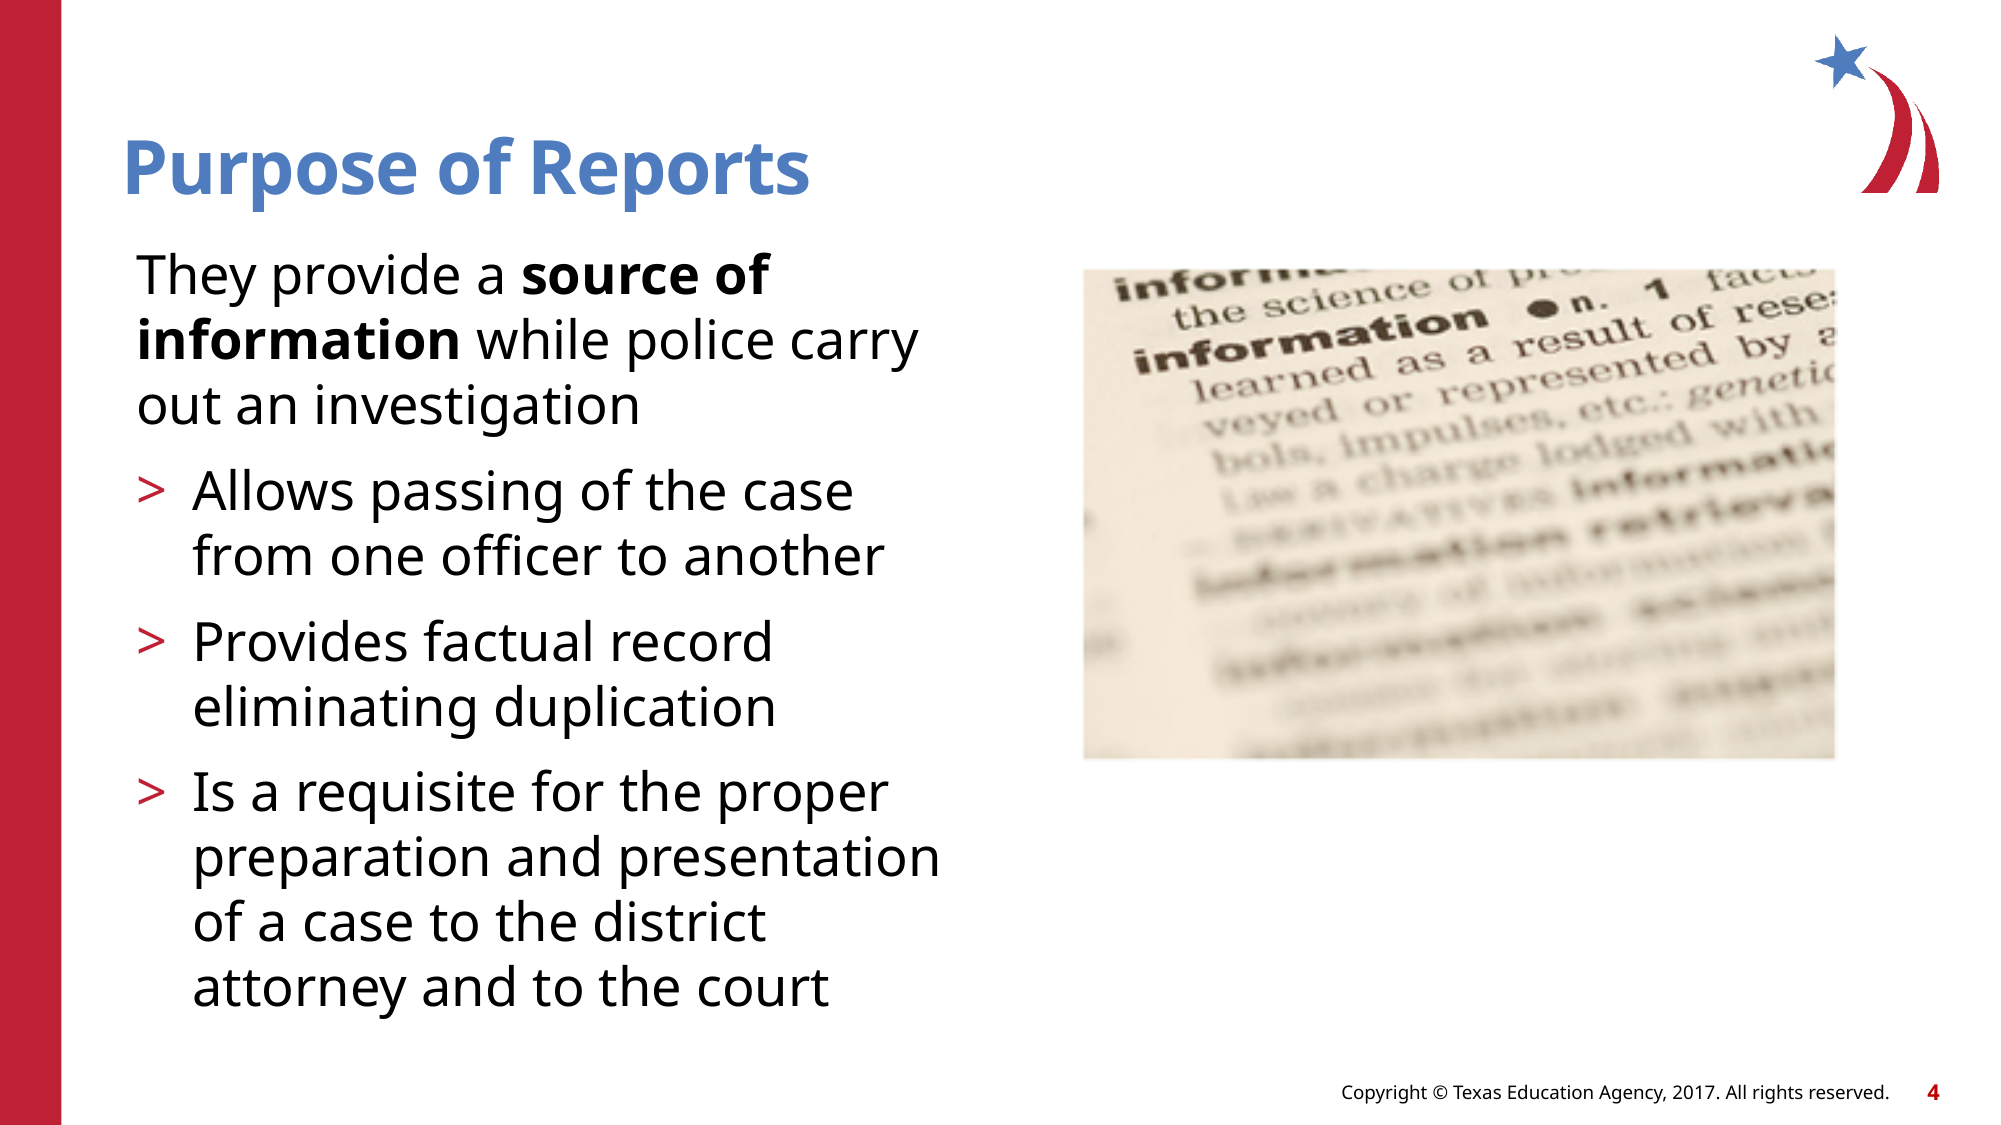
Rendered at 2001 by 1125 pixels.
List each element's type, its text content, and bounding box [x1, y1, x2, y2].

list They provide a source of information while police carry out an investigation Allows passing of the case from one officer to another Provides factual record eliminating duplication Is a requisite for the proper preparation and presentation of a case to the district attorney and to the court [121, 233, 1000, 1010]
picture [1814, 34, 1939, 193]
picture [1082, 268, 1838, 762]
title Purpose of Reports [121, 66, 1772, 211]
